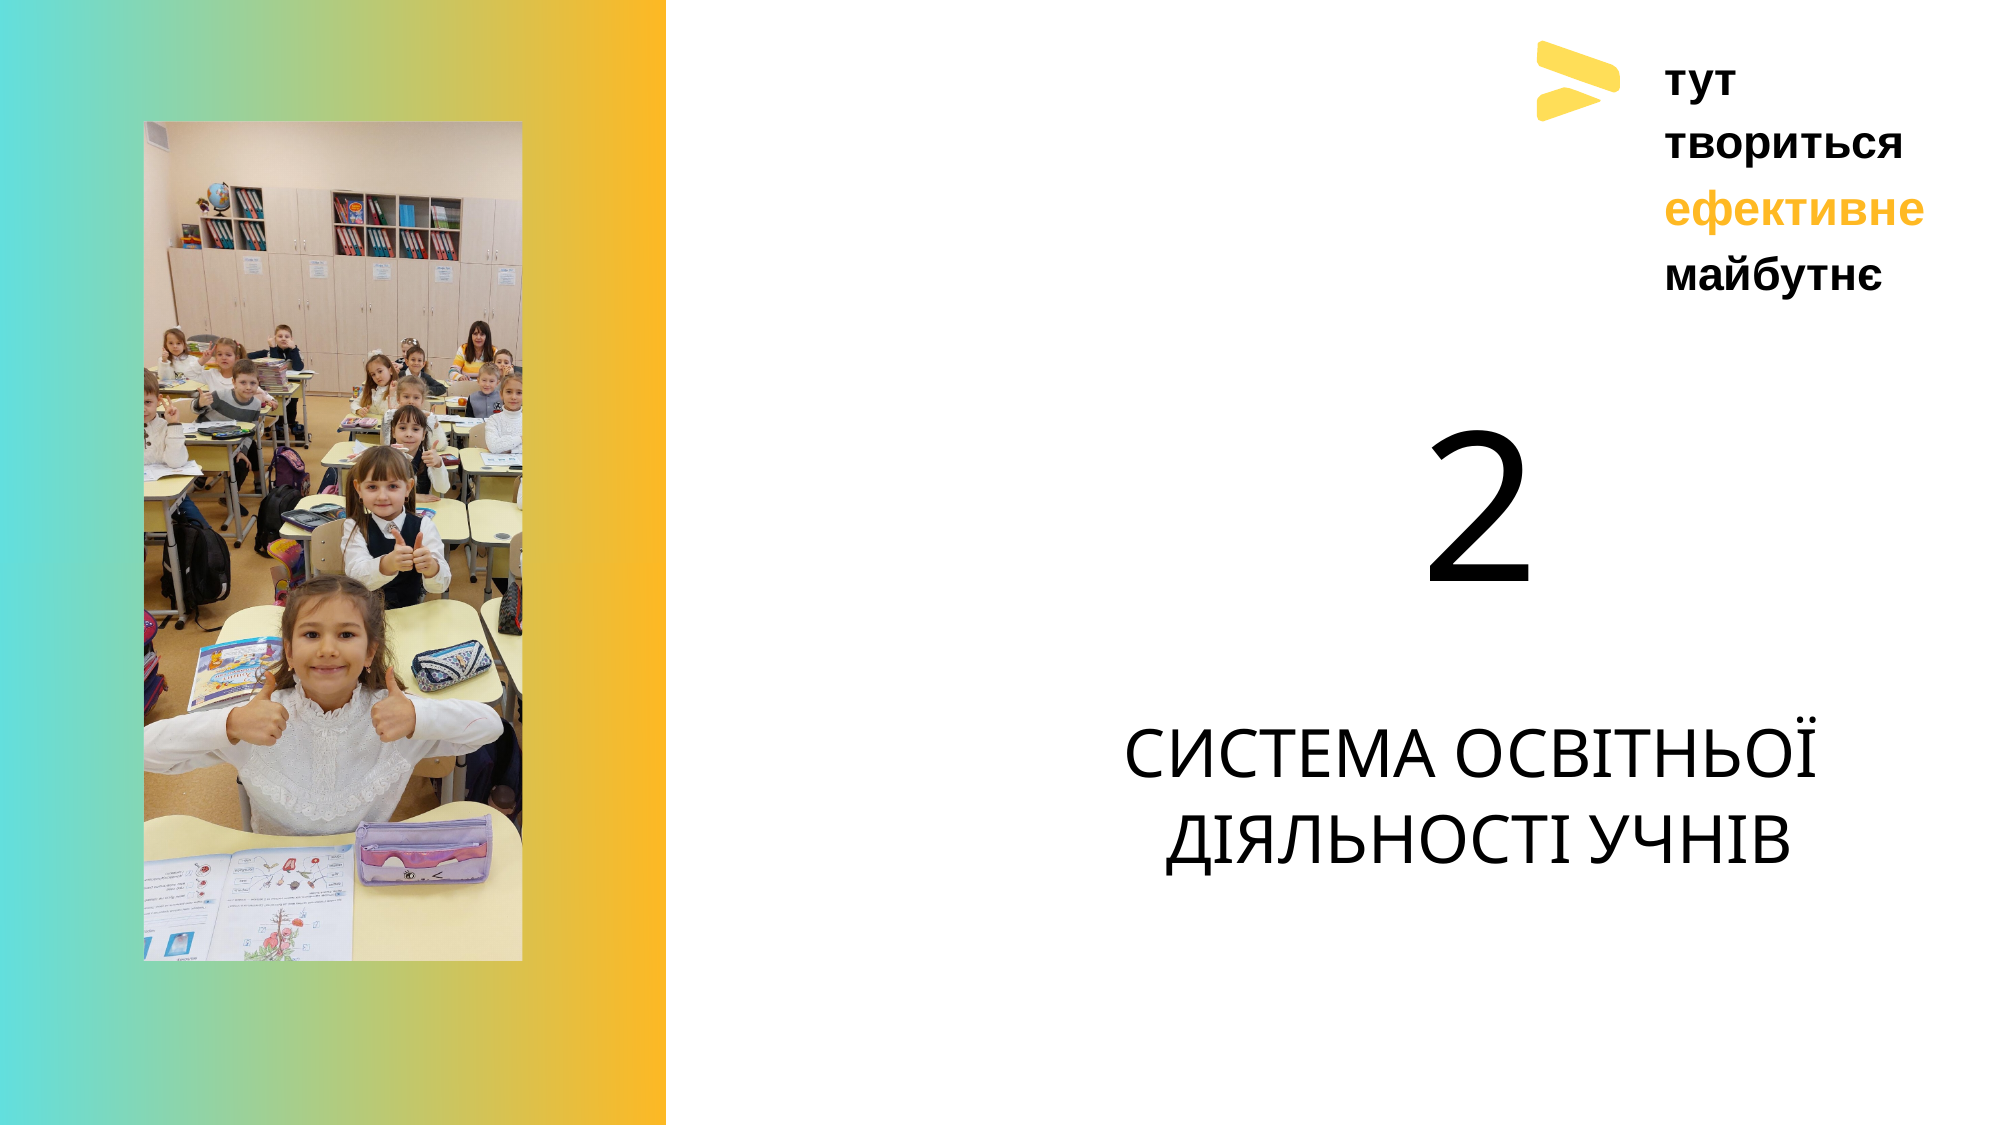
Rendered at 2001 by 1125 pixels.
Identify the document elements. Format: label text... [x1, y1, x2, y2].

picture [0, 0, 753, 1125]
text_box [1536, 40, 1620, 93]
text_box [1536, 87, 1601, 122]
text_box 2 СИСТЕМА ОСВІТНЬОЇ ДІЯЛЬНОСТІ УЧНІВ [1118, 371, 1841, 877]
text_box тут твориться ефективне майбутнє [1662, 38, 1948, 300]
